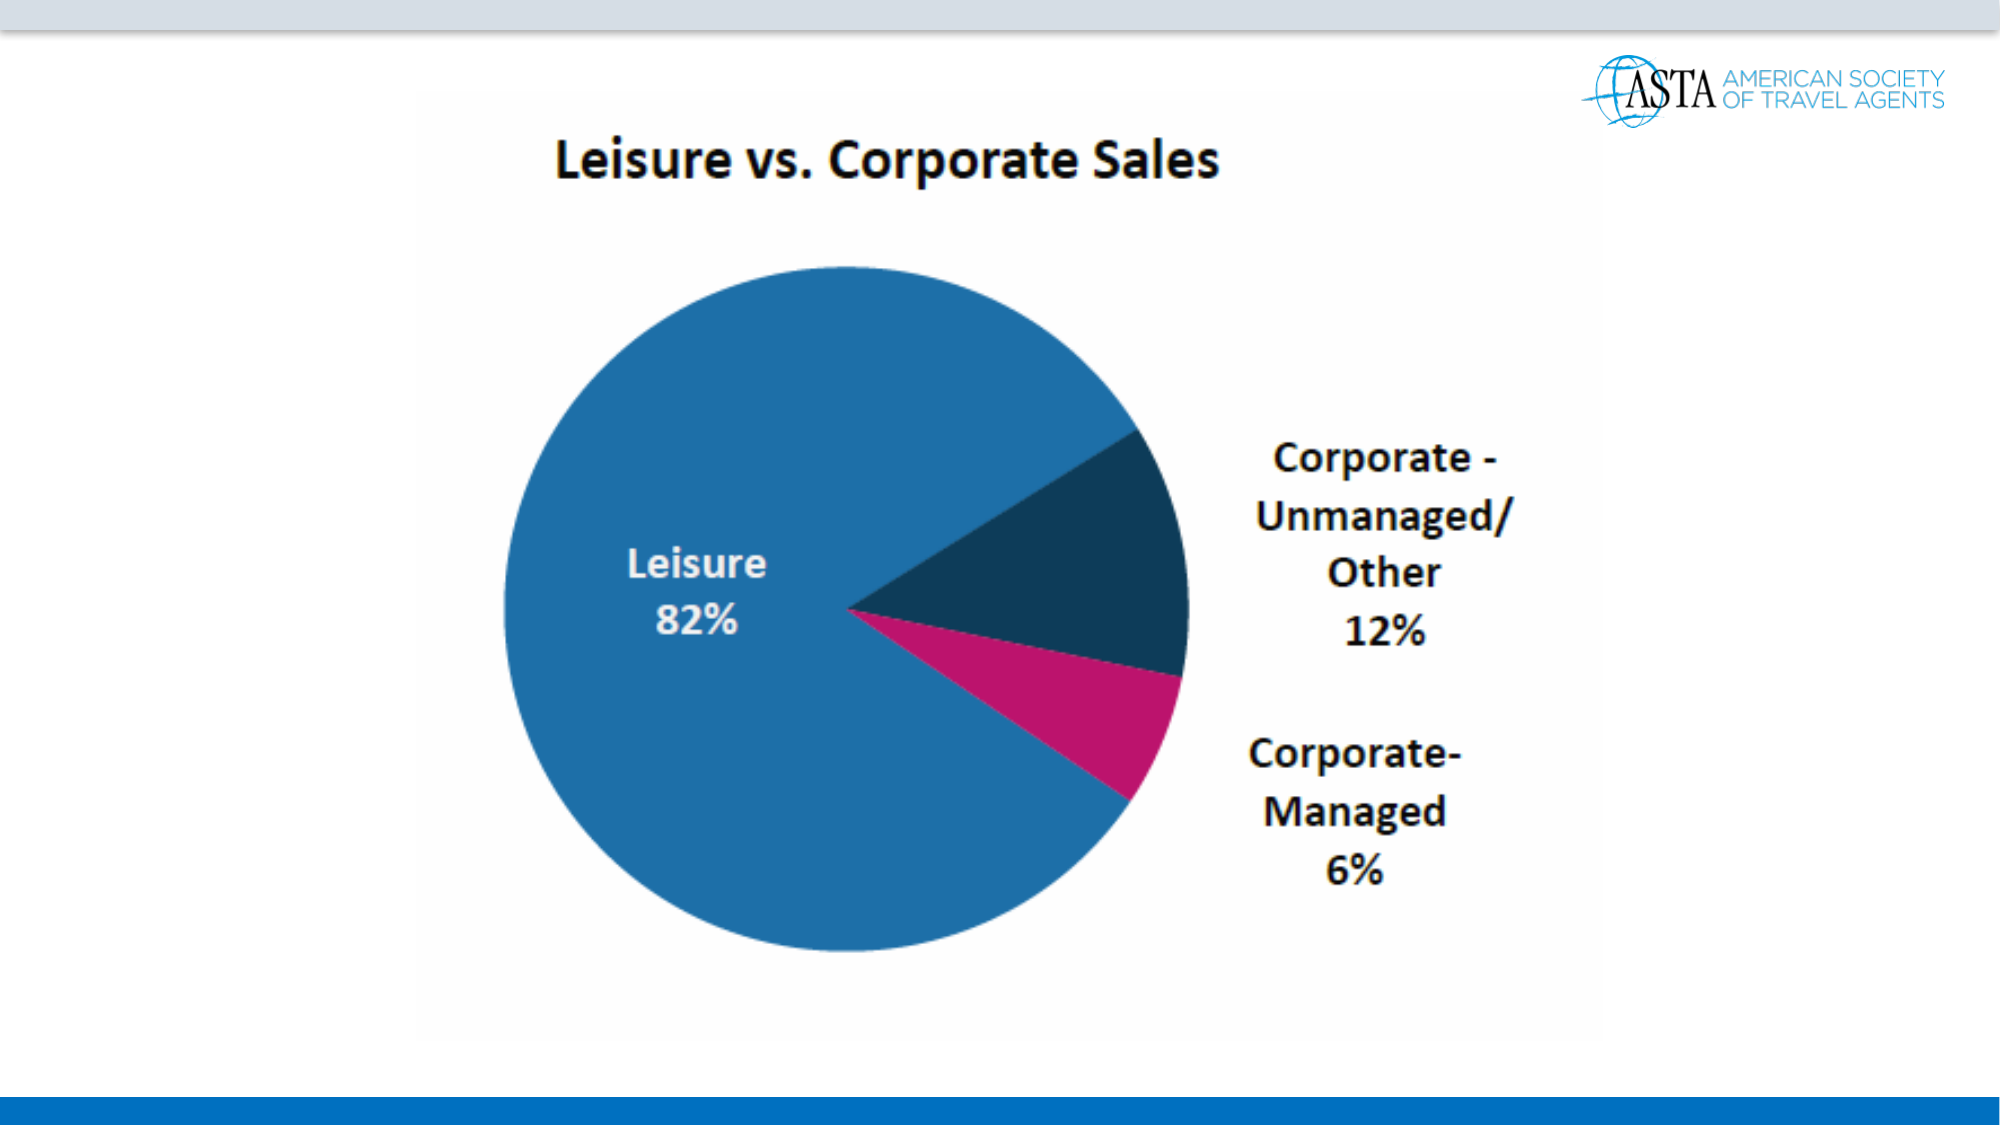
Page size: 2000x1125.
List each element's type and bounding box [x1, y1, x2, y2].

picture [416, 55, 1945, 1041]
